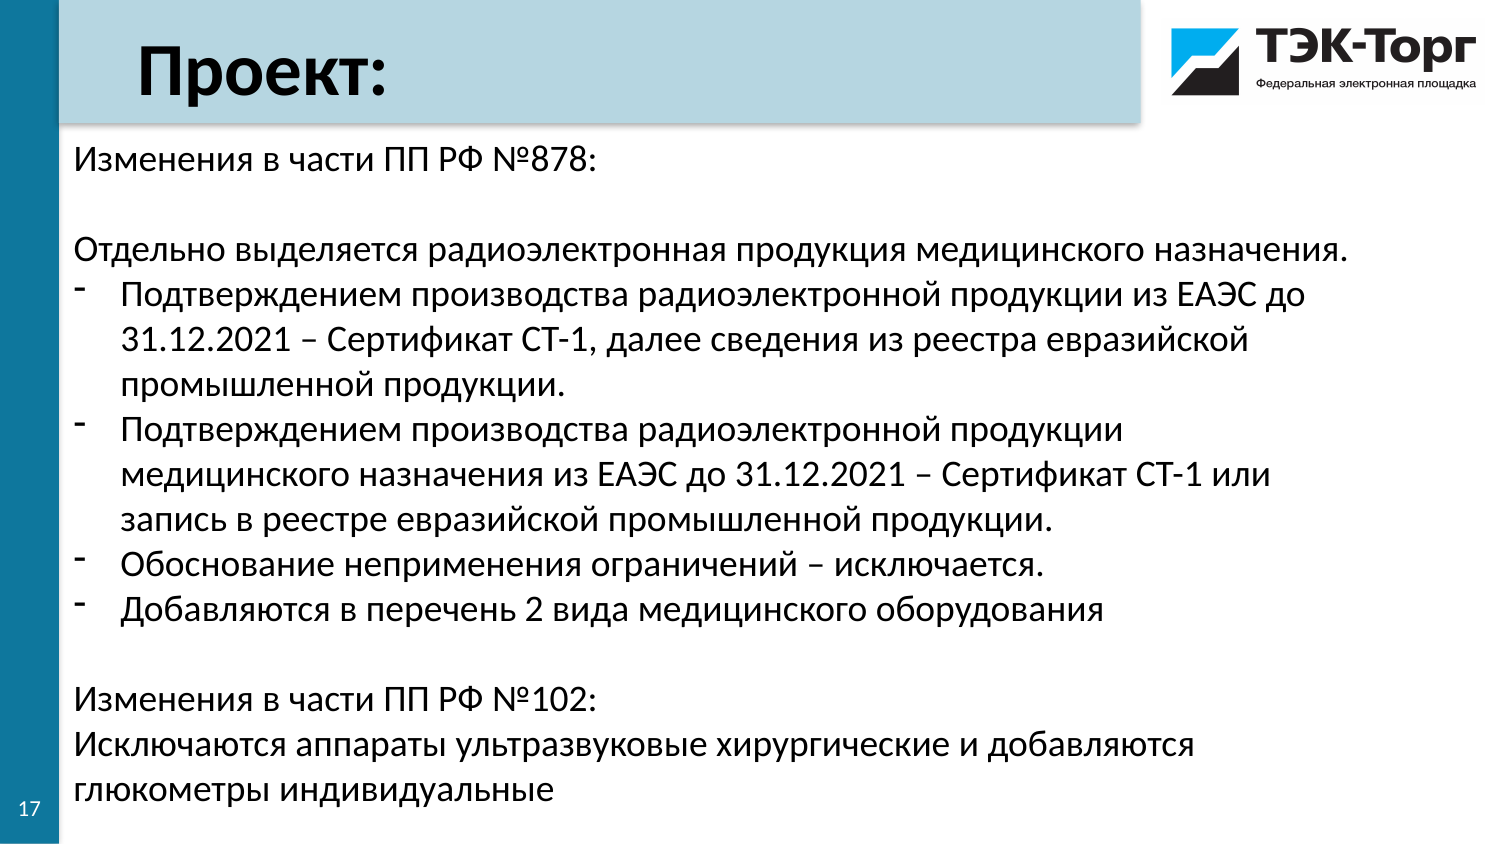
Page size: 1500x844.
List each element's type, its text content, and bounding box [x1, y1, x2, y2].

text_box Изменения в части ПП РФ №878: Отдельно выделяется радиоэлектронная продукция медицинского назначения. Подтверждением производства радиоэлектронной продукции из ЕАЭС до 31.12.2021 – Сертификат СТ-1, далее сведения из реестра евразийской промышленной продукции. Подтверждением производства радиоэлектронной продукции медицинского назначения из ЕАЭС до 31.12.2021 – Сертификат СТ-1 или запись в реестре евразийской промышленной продукции. Обоснование неприменения ограничений – исключается. Добавляются в перечень 2 вида медицинского оборудования Изменения в части ПП РФ №102: Исключаются аппараты ультразвуковые хирургические и добавляются глюкометры индивидуальные [58, 126, 1376, 844]
picture [1161, 18, 1485, 105]
slide_number 17 [0, 786, 58, 832]
text_box Проект: [122, 12, 905, 118]
